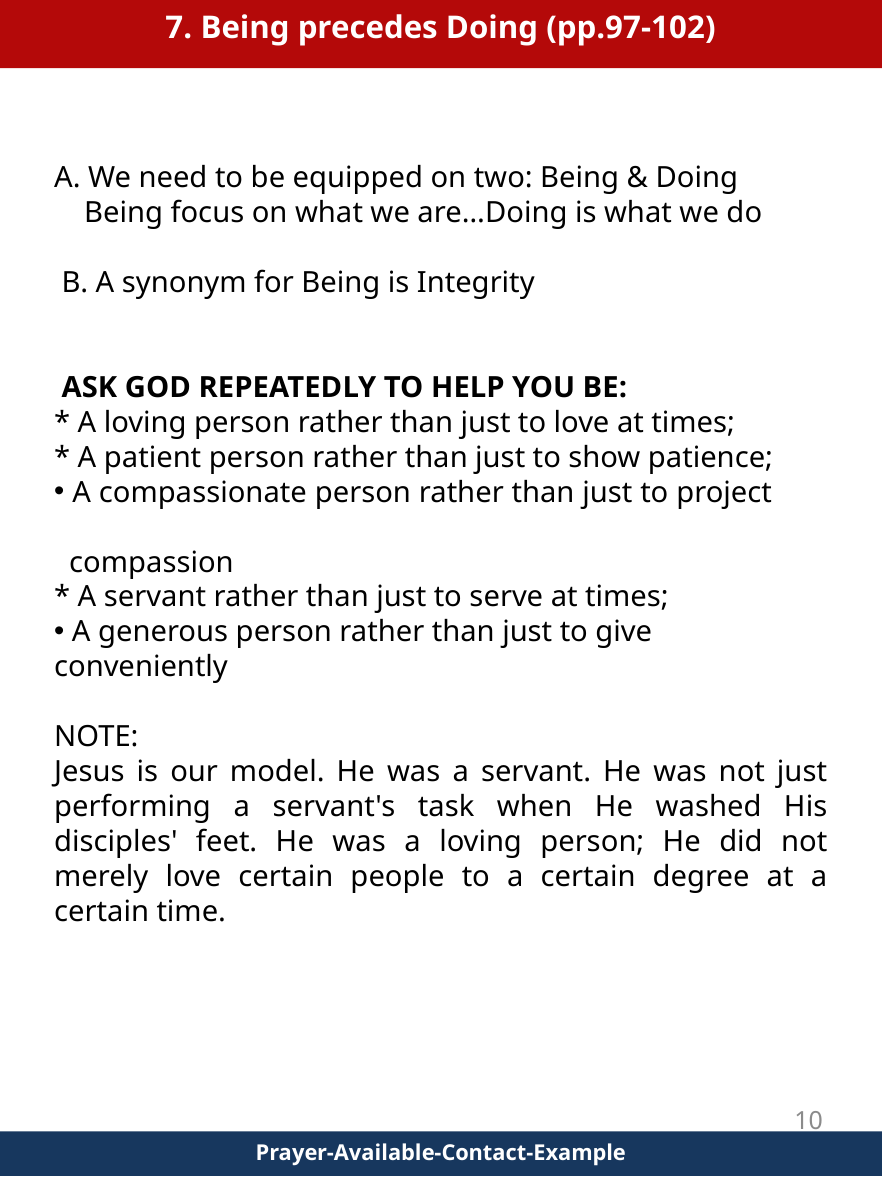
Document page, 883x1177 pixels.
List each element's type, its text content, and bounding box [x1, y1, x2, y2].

slide_number 10 [632, 1090, 838, 1131]
text_box 7. Being precedes Doing (pp.97-102) [0, 0, 882, 69]
text_box A. We need to be equipped on two: Being & Doing Being focus on what we are…Doing is what we do B. A synonym for Being is Integrity ASK GOD REPEATEDLY TO HELP YOU BE: * A loving person rather than just to love at times; * A patient person rather than just to show patience; A compassionate person rather than just to project compassion * A servant rather than just to serve at times; A generous person rather than just to give conveniently NOTE: Jesus is our model. He was a servant. He was not just performing a servant's task when He washed His disciples' feet. He was a loving person; He did not merely love certain people to a certain degree at a certain time. [39, 150, 843, 935]
text_box Prayer-Available-Contact-Example [0, 1131, 882, 1176]
